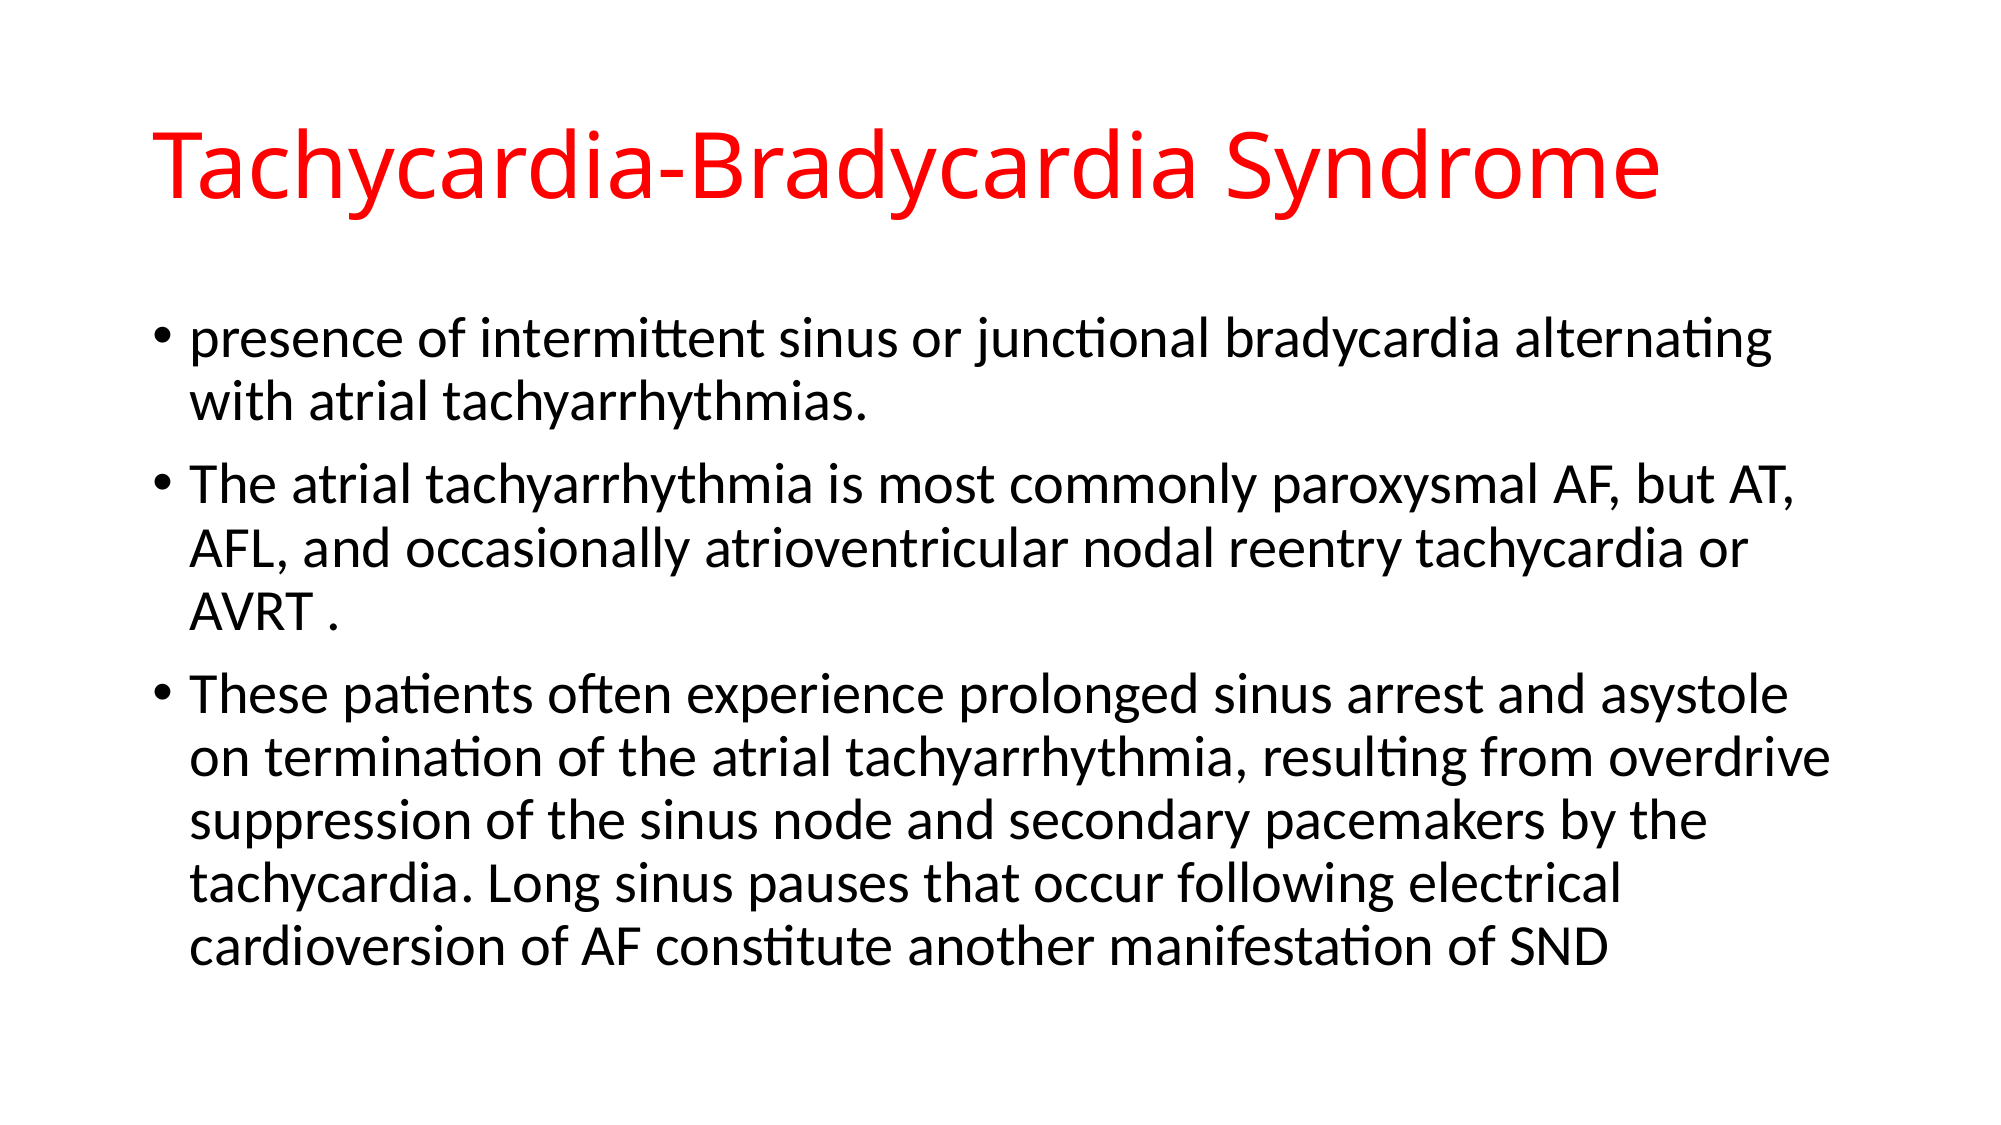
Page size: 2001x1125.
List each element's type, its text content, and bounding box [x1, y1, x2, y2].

list presence of intermittent sinus or junctional bradycardia alternating with atrial tachyarrhythmias. The atrial tachyarrhythmia is most commonly paroxysmal AF, but AT, AFL, and occasionally atrioventricular nodal reentry tachycardia or AVRT . These patients often experience prolonged sinus arrest and asystole on termination of the atrial tachyarrhythmia, resulting from overdrive suppression of the sinus node and secondary pacemakers by the tachycardia. Long sinus pauses that occur following electrical cardioversion of AF constitute another manifestation of SND [137, 299, 1863, 1014]
title Tachycardia-Bradycardia Syndrome [137, 59, 1863, 278]
